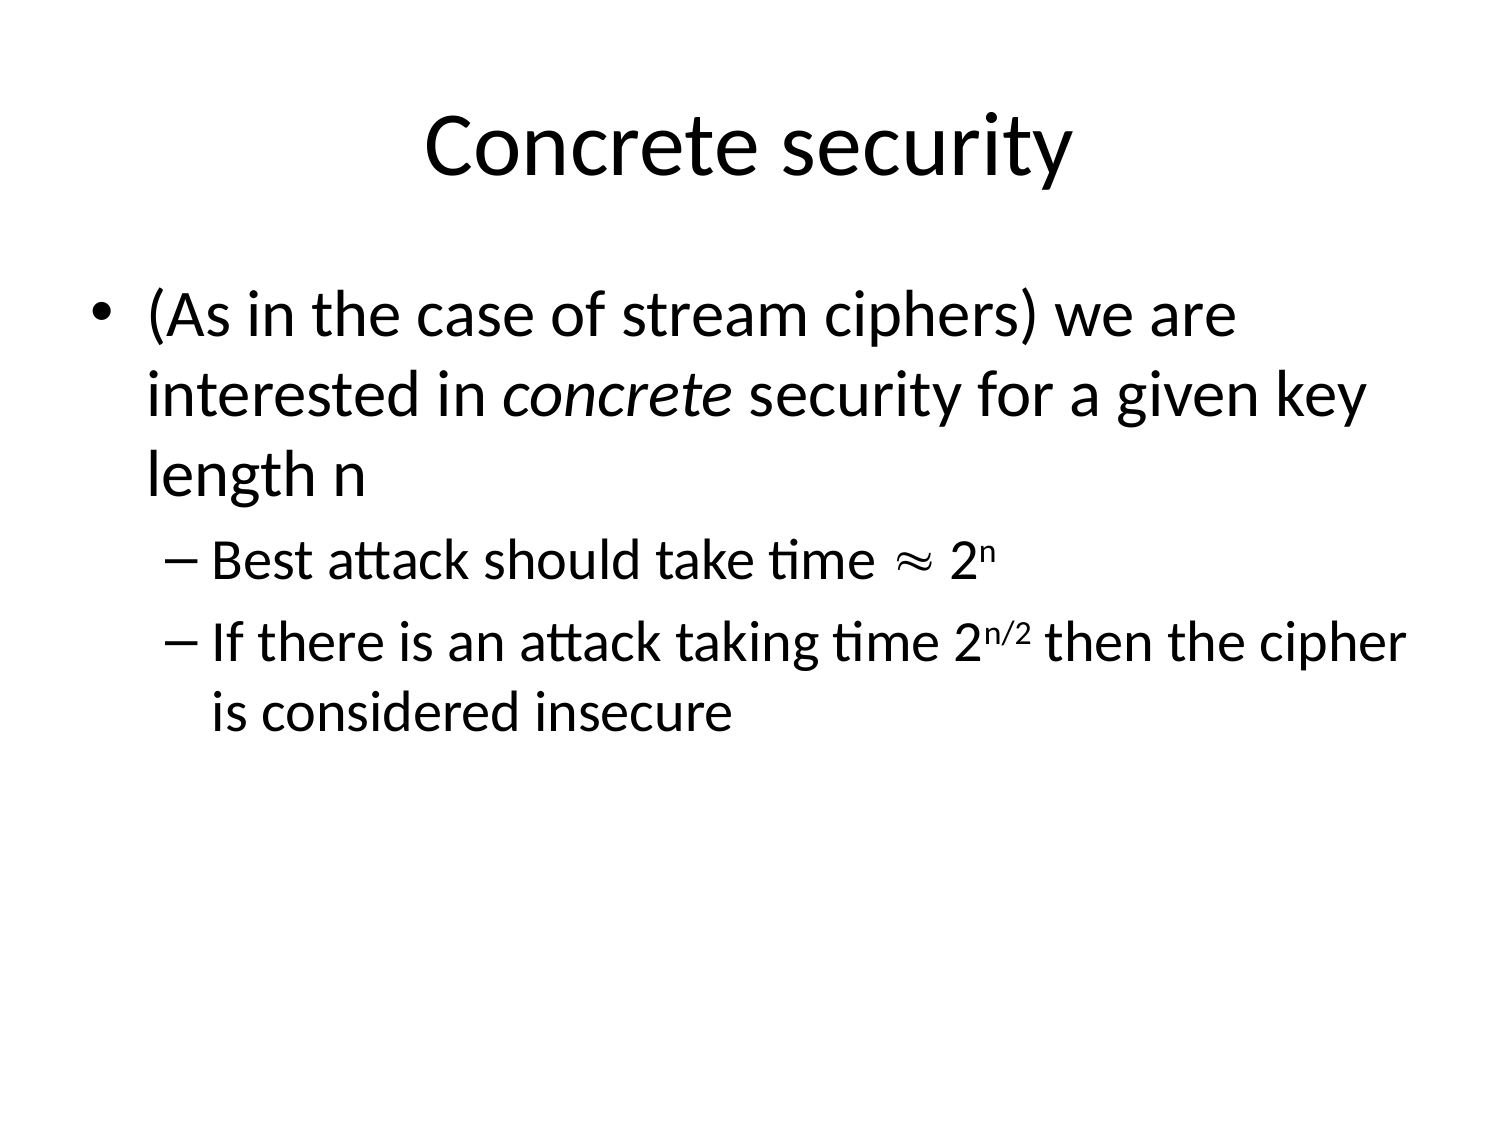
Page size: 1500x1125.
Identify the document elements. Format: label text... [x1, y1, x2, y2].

title Concrete security [75, 45, 1425, 233]
list (As in the case of stream ciphers) we are interested in concrete security for a given key length n Best attack should take time  2n If there is an attack taking time 2n/2 then the cipher is considered insecure [75, 262, 1425, 1005]
